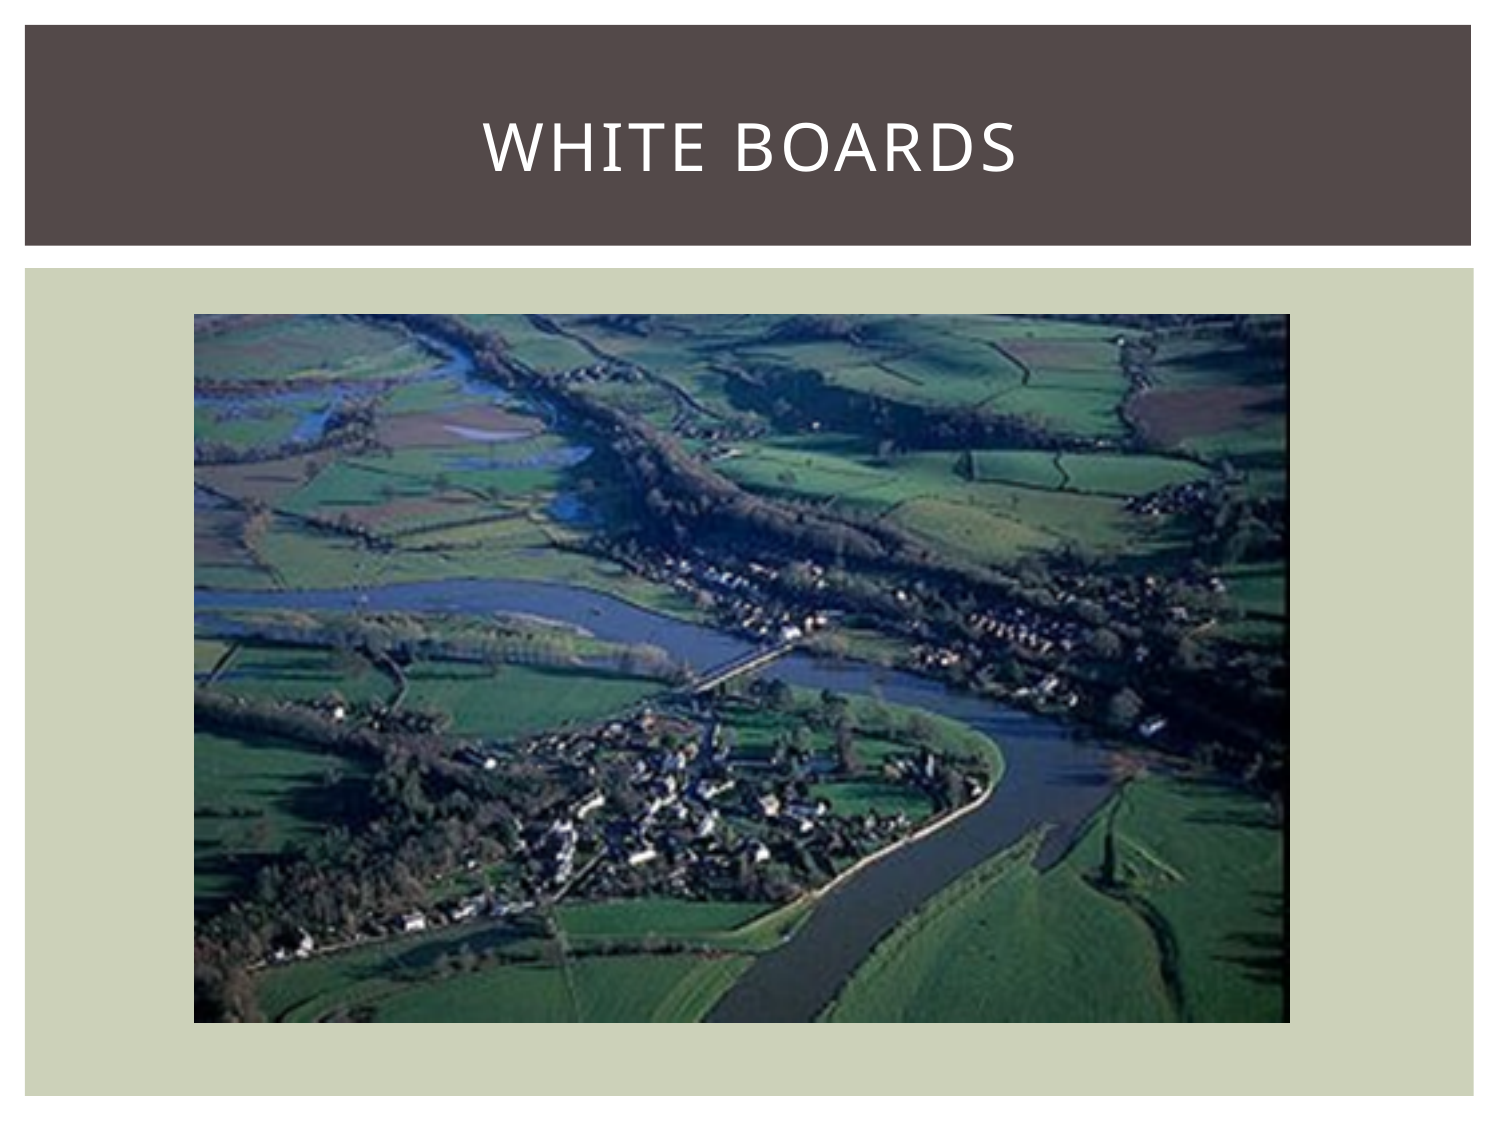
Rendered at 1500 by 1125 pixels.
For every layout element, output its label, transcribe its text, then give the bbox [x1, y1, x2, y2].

picture [194, 314, 1291, 1023]
title White boards [62, 58, 1438, 232]
